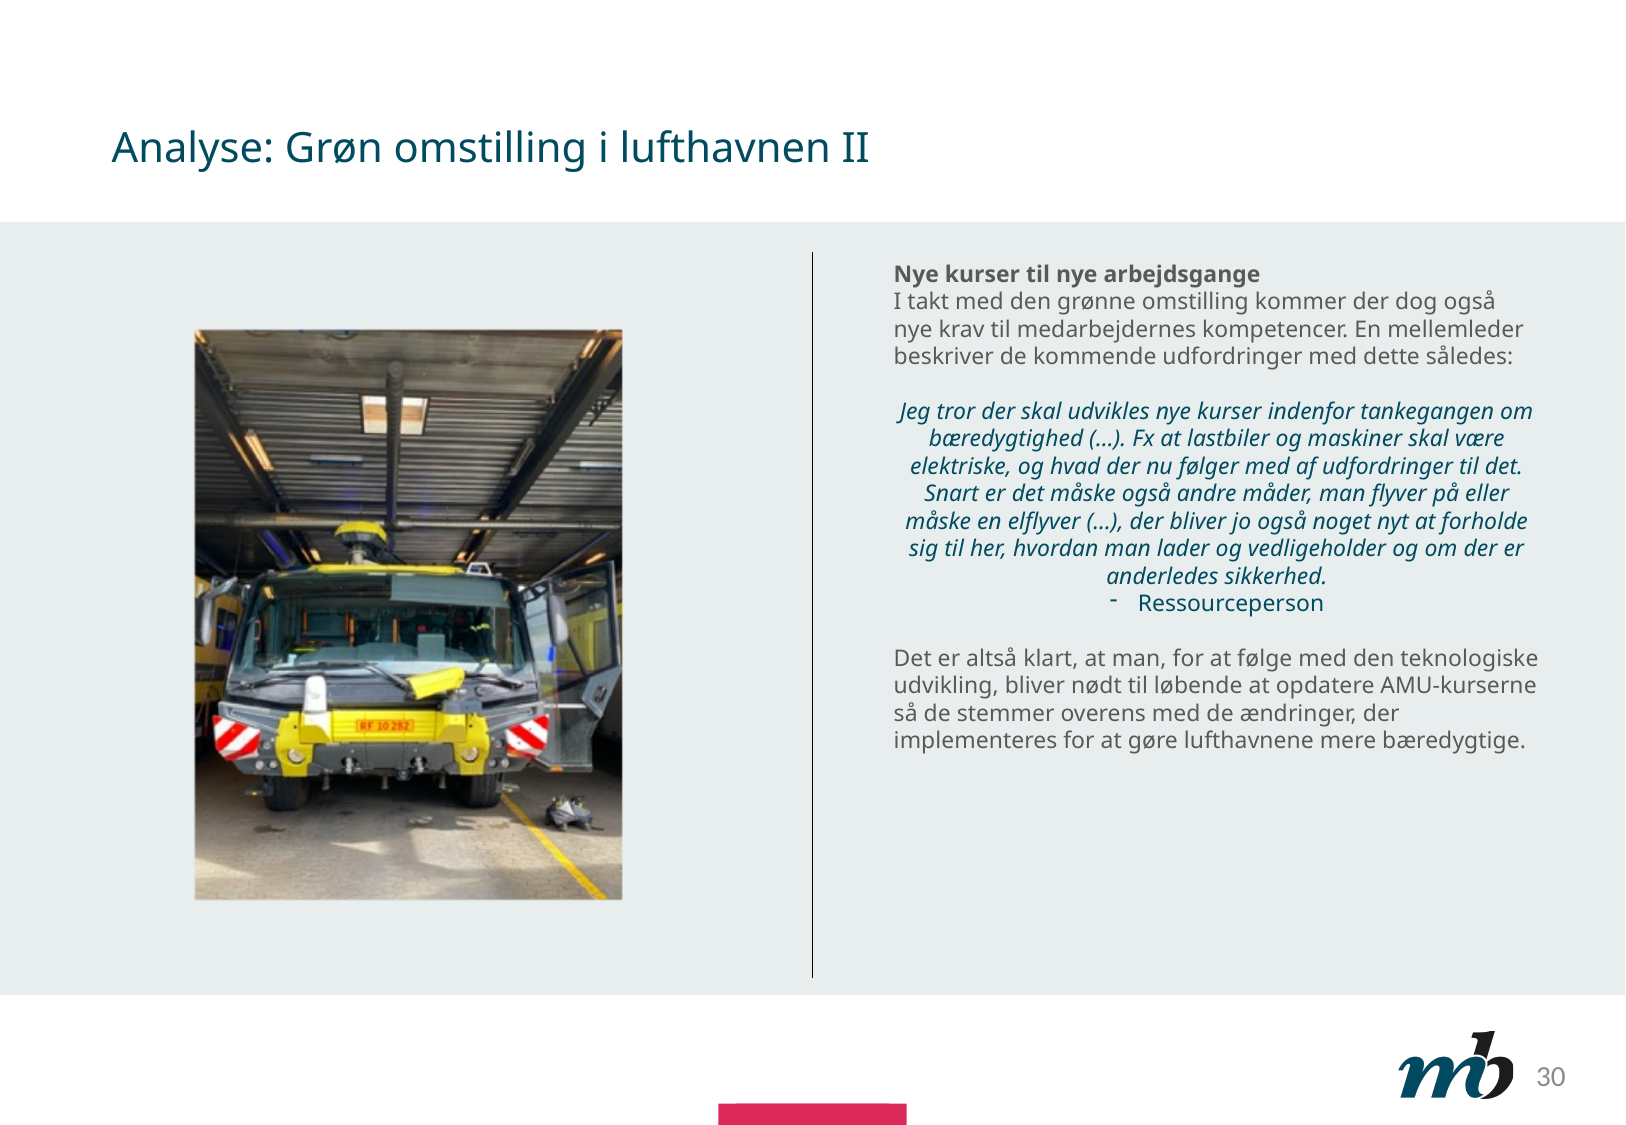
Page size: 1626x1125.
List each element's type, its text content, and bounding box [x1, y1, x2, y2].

picture [121, 331, 694, 899]
slide_number 30 [1214, 1045, 1581, 1105]
text_box [69, 251, 746, 1002]
title Analyse: Grøn omstilling i lufthavnen II [111, 119, 1514, 179]
text_box [0, 221, 1625, 996]
text_box Nye kurser til nye arbejdsgange I takt med den grønne omstilling kommer der dog også nye krav til medarbejdernes kompetencer. En mellemleder beskriver de kommende udfordringer med dette således: Jeg tror der skal udvikles nye kurser indenfor tankegangen om bæredygtighed (…). Fx at lastbiler og maskiner skal være elektriske, og hvad der nu følger med af udfordringer til det. Snart er det måske også andre måder, man flyver på eller måske en elflyver (…), der bliver jo også noget nyt at forholde sig til her, hvordan man lader og vedligeholder og om der er anderledes sikkerhed. Ressourceperson Det er altså klart, at man, for at følge med den teknologiske udvikling, bliver nødt til løbende at opdatere AMU-kurserne så de stemmer overens med de ændringer, der implementeres for at gøre lufthavnene mere bæredygtige. [879, 251, 1556, 1002]
